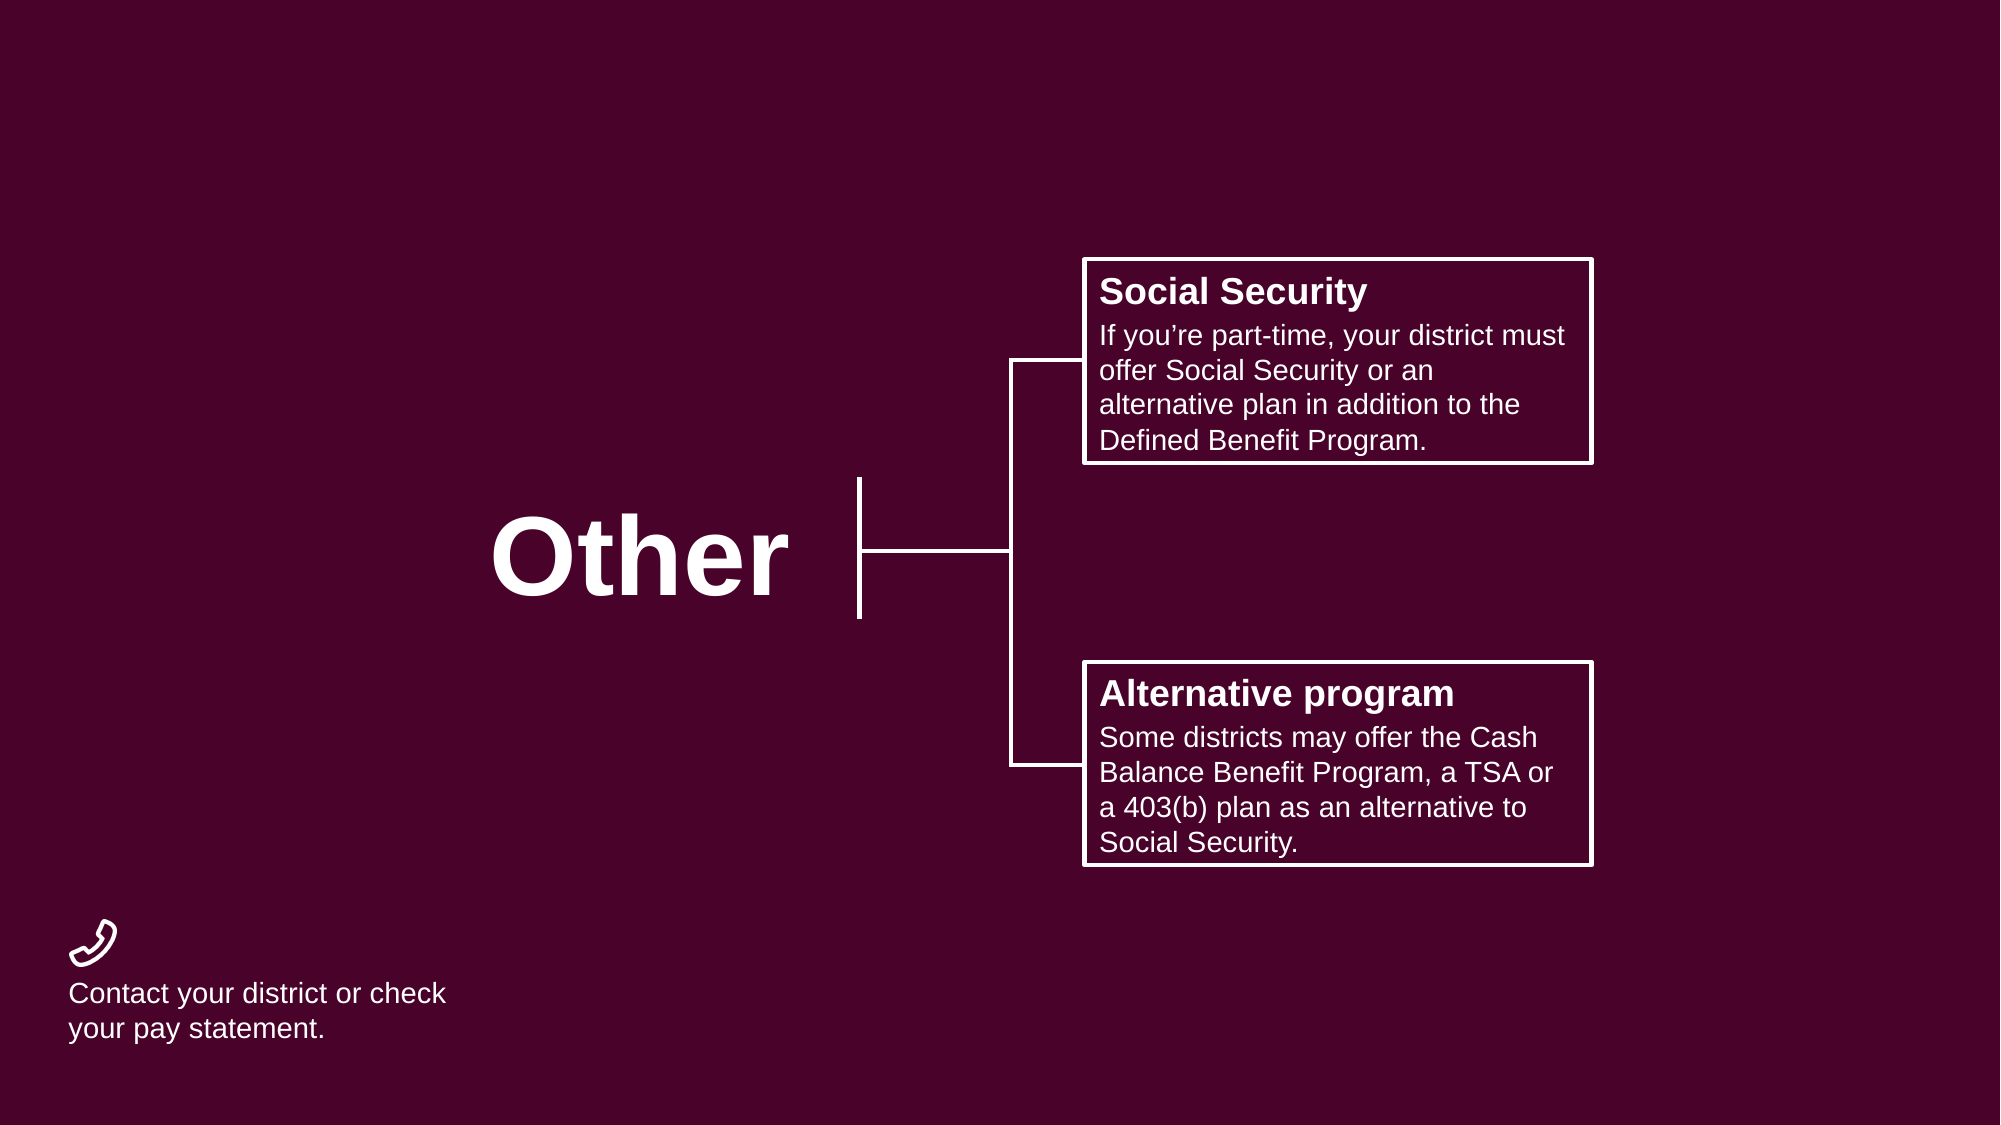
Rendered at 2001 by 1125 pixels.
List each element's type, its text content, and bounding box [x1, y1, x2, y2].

text_box Other [475, 475, 806, 626]
picture [69, 919, 117, 968]
text_box Alternative program Some districts may offer the Cash Balance Benefit Program, a TSA or a 403(b) plan as an alternative to Social Security. [1084, 661, 1592, 866]
text_box Contact your district or check your pay statement. [53, 966, 492, 1052]
text_box Social Security If you’re part-time, your district must offer Social Security or an alternative plan in addition to the Defined Benefit Program. [1084, 259, 1592, 464]
